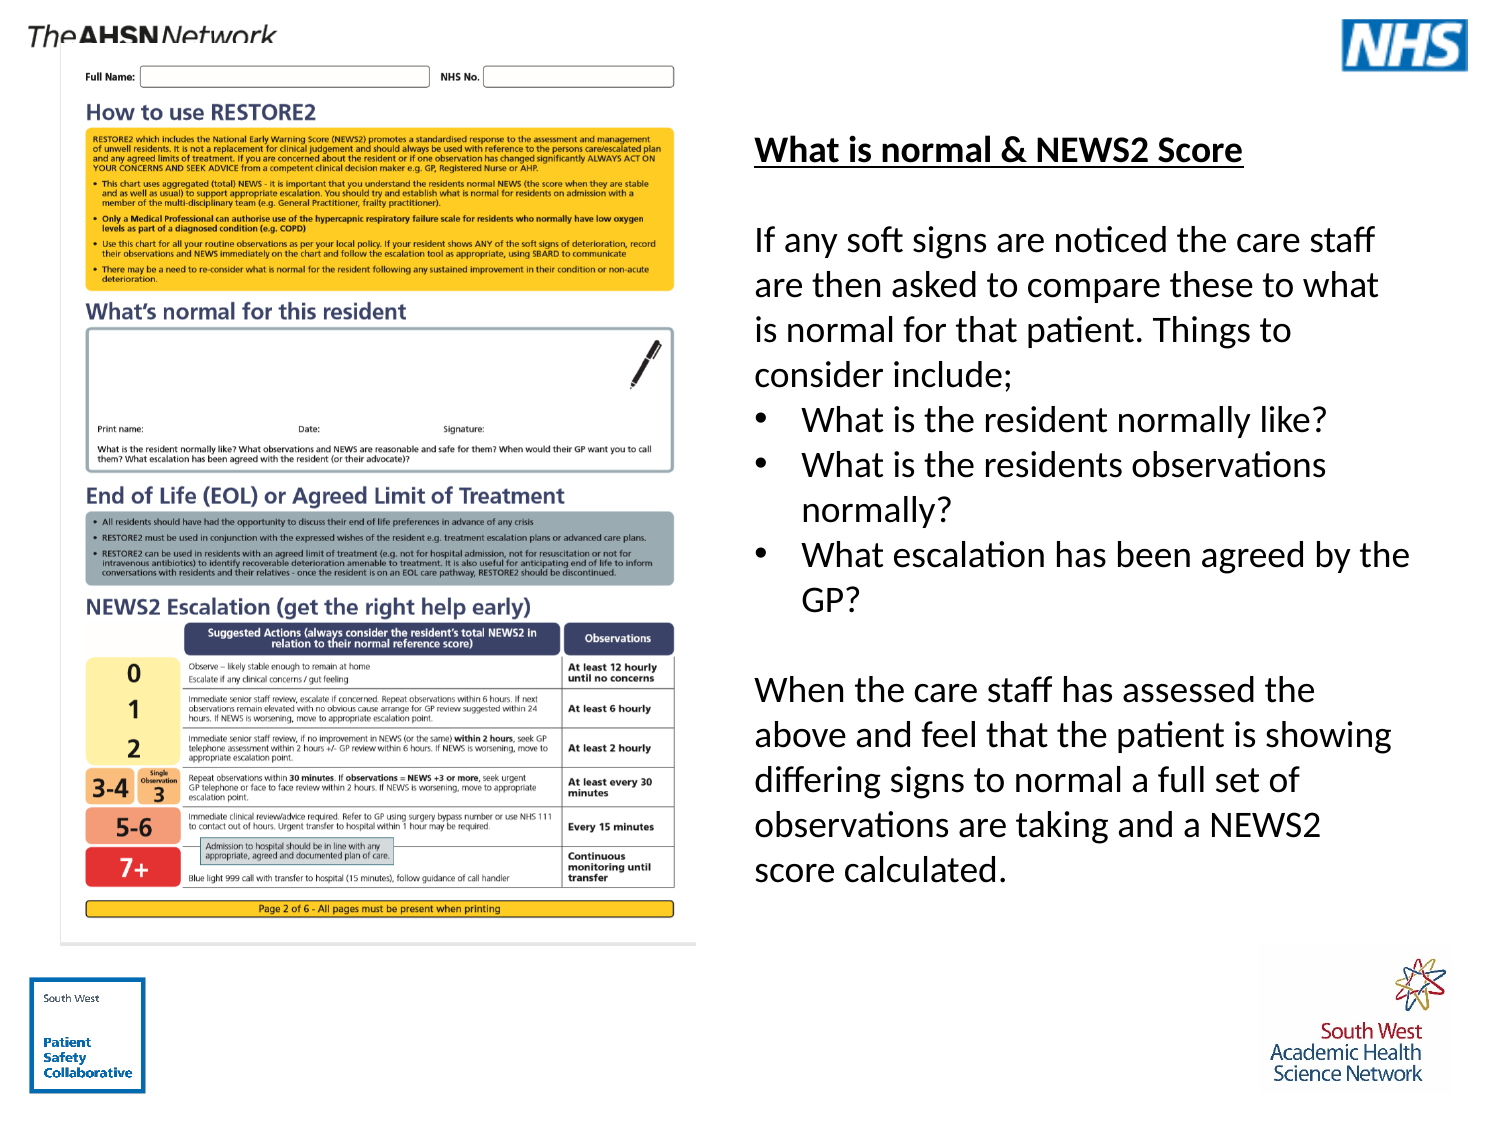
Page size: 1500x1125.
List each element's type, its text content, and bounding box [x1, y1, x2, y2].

picture [28, 24, 697, 947]
text_box What is normal & NEWS2 Score If any soft signs are noticed the care staff are then asked to compare these to what is normal for that patient. Things to consider include; What is the resident normally like? What is the residents observations normally? What escalation has been agreed by the GP? When the care staff has assessed the above and feel that the patient is showing differing signs to normal a full set of observations are taking and a NEWS2 score calculated. [739, 118, 1427, 898]
picture [28, 976, 146, 1094]
picture [1339, 19, 1468, 75]
picture [1258, 944, 1453, 1094]
